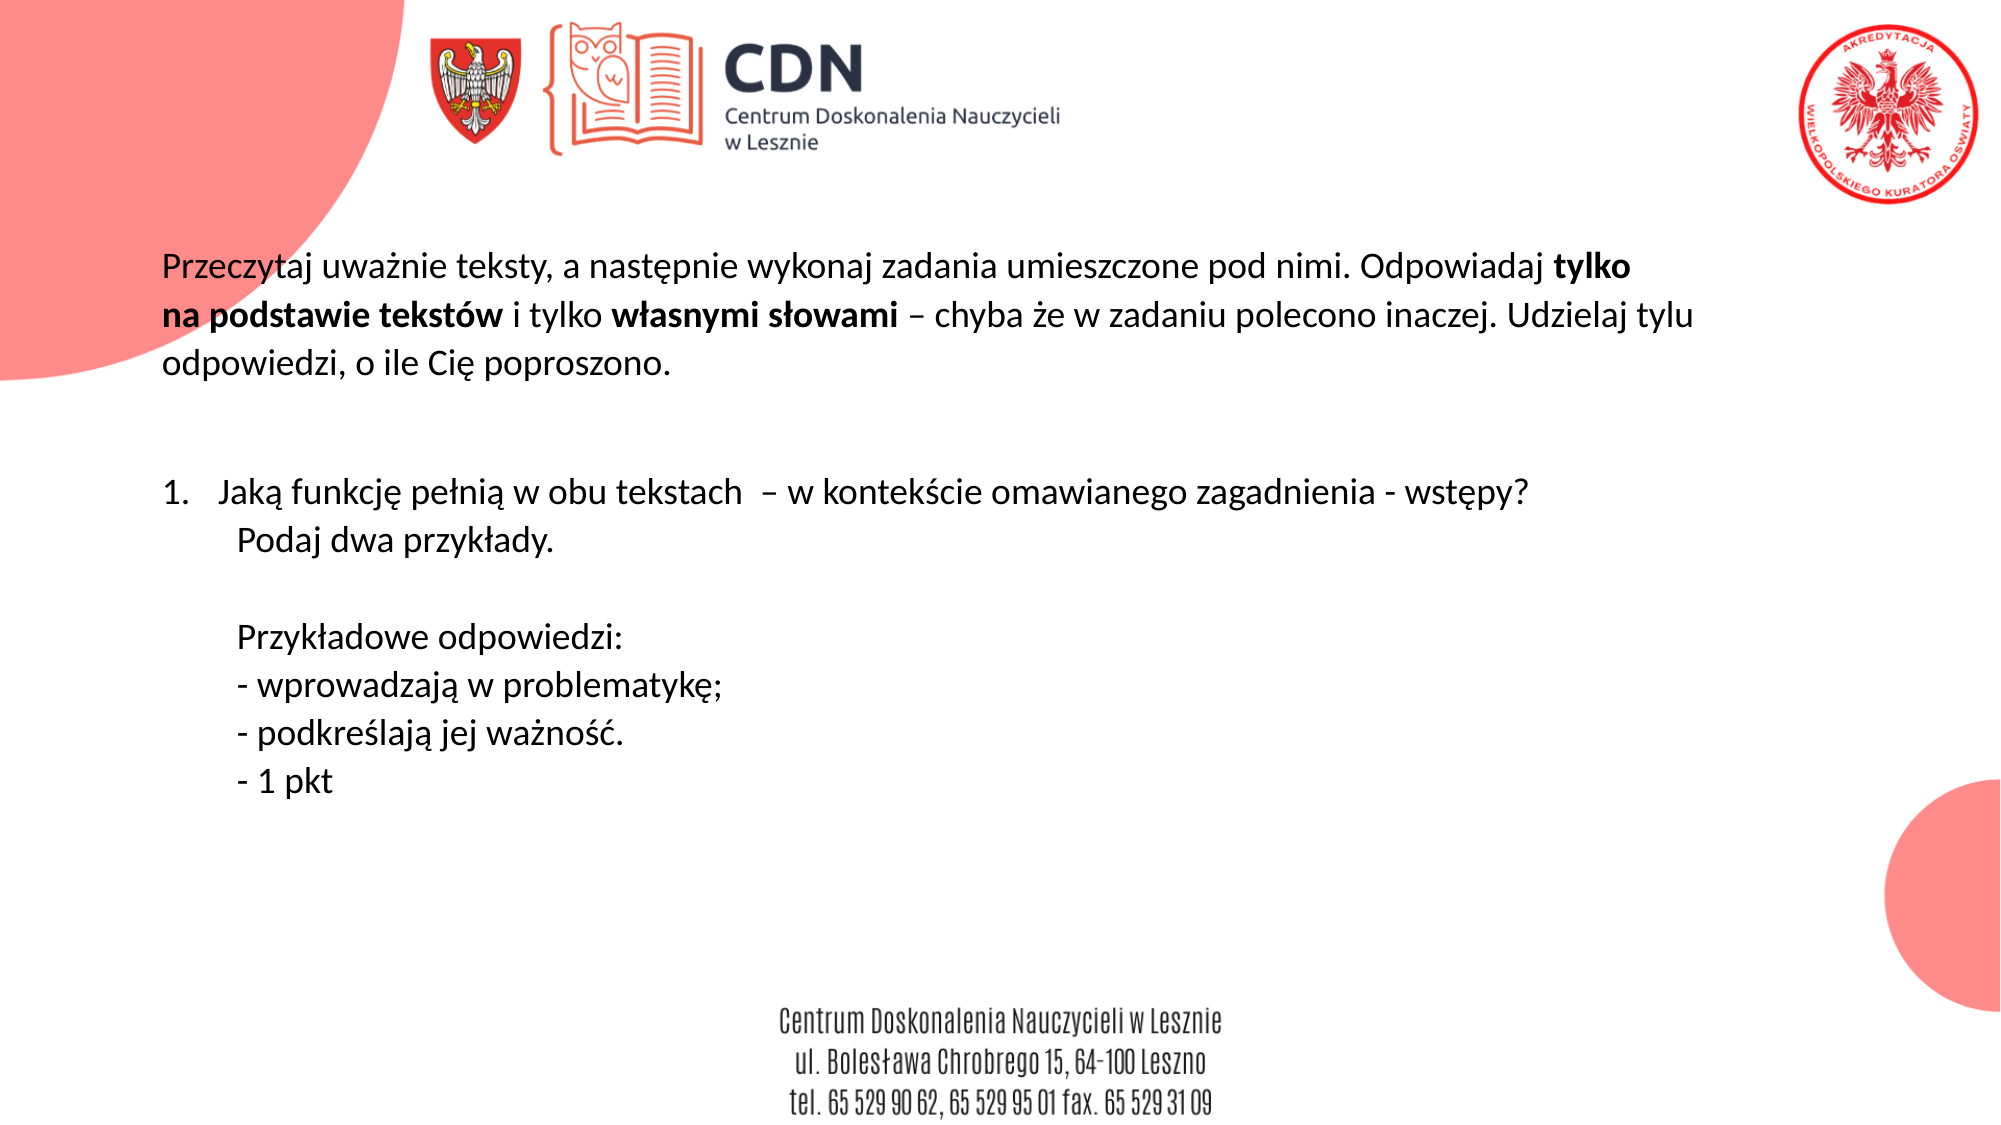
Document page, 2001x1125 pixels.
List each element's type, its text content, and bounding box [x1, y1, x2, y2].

text_box Przeczytaj uważnie teksty, a następnie wykonaj zadania umieszczone pod nimi. Odpowiadaj tylko na podstawie tekstów i tylko własnymi słowami – chyba że w zadaniu polecono inaczej. Udzielaj tylu odpowiedzi, o ile Cię poproszono. Jaką funkcję pełnią w obu tekstach – w kontekście omawianego zagadnienia - wstępy? Podaj dwa przykłady. Przykładowe odpowiedzi: - wprowadzają w problematykę; - podkreślają jej ważność. - 1 pkt [147, 230, 1845, 938]
picture [0, 0, 2001, 1125]
